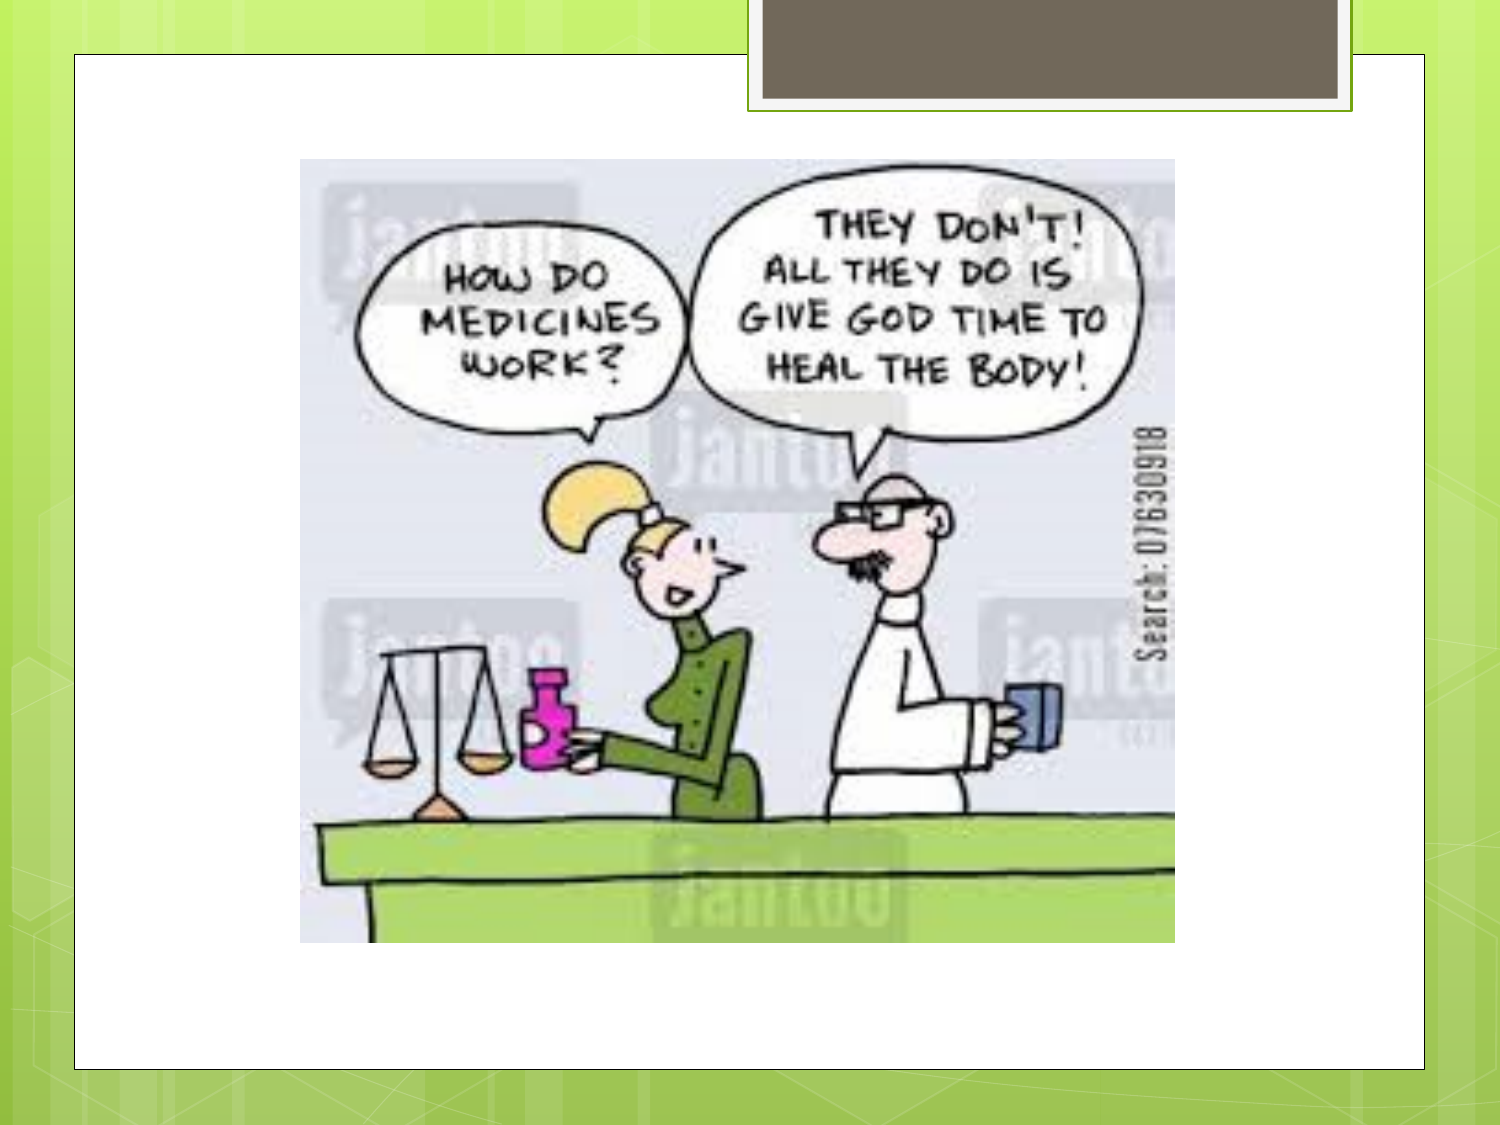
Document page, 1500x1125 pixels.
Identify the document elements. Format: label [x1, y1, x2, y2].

picture [299, 159, 1176, 943]
